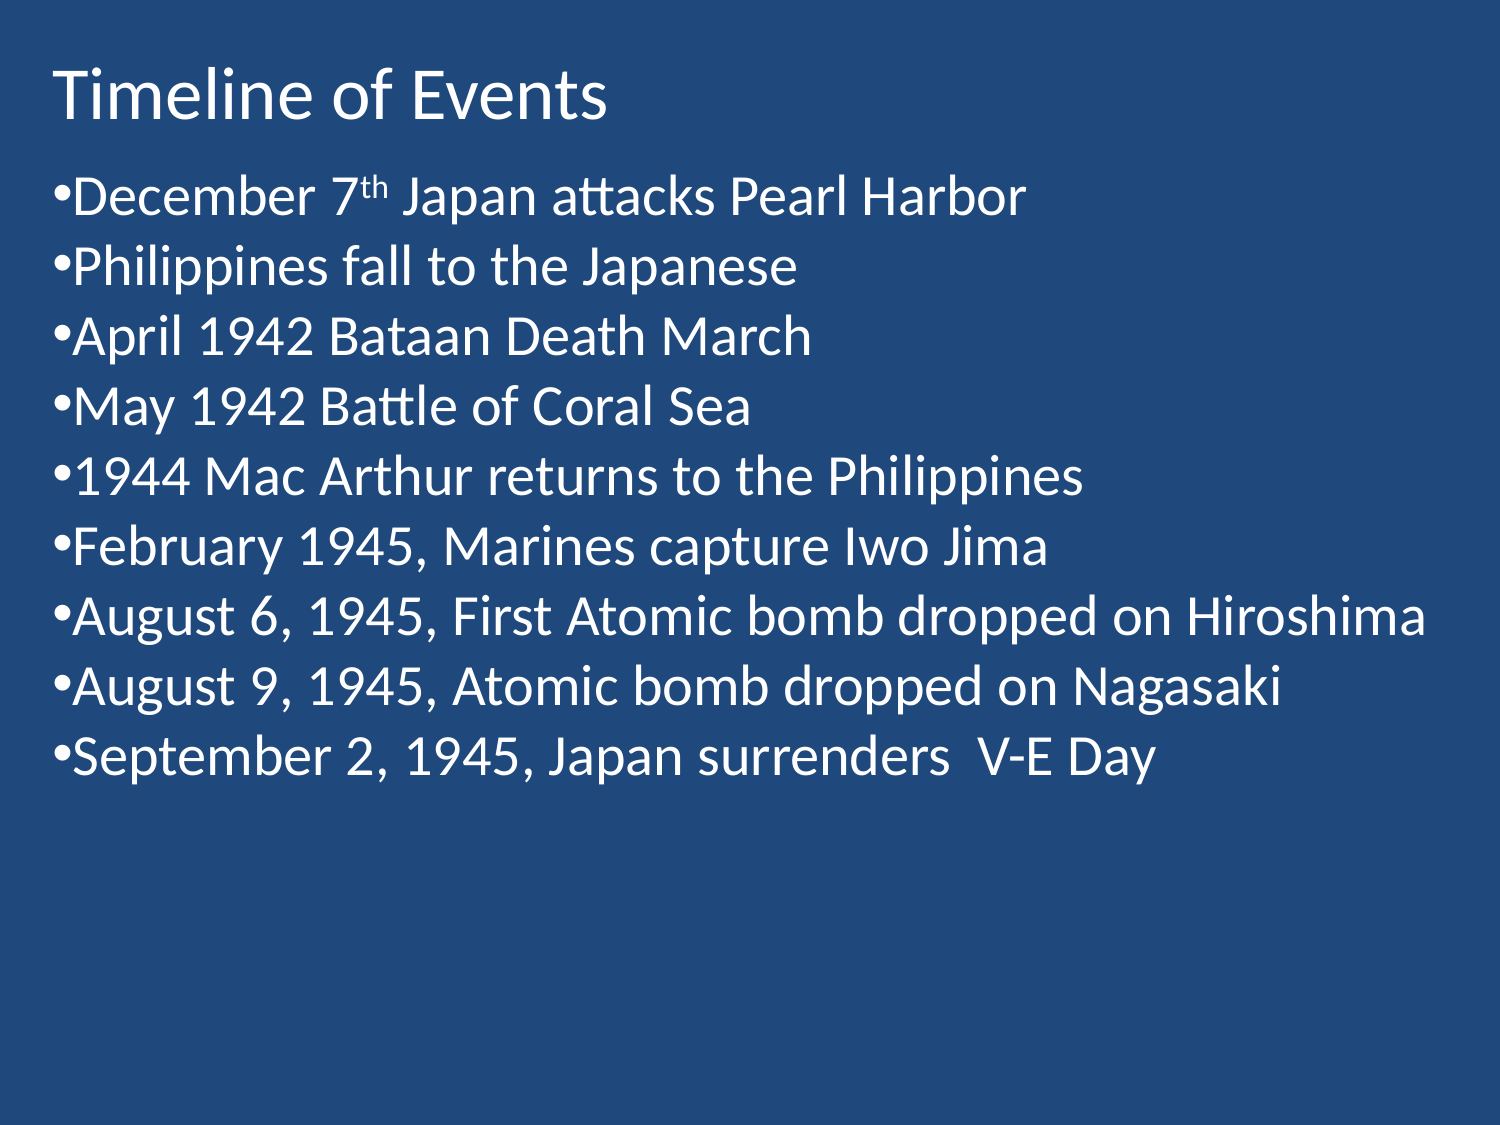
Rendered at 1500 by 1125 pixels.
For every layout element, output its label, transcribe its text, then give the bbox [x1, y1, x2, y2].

text_box December 7th Japan attacks Pearl Harbor Philippines fall to the Japanese April 1942 Bataan Death March May 1942 Battle of Coral Sea 1944 Mac Arthur returns to the Philippines February 1945, Marines capture Iwo Jima August 6, 1945, First Atomic bomb dropped on Hiroshima August 9, 1945, Atomic bomb dropped on Nagasaki September 2, 1945, Japan surrenders V-E Day [37, 149, 1500, 1125]
text_box Timeline of Events [37, 37, 768, 143]
